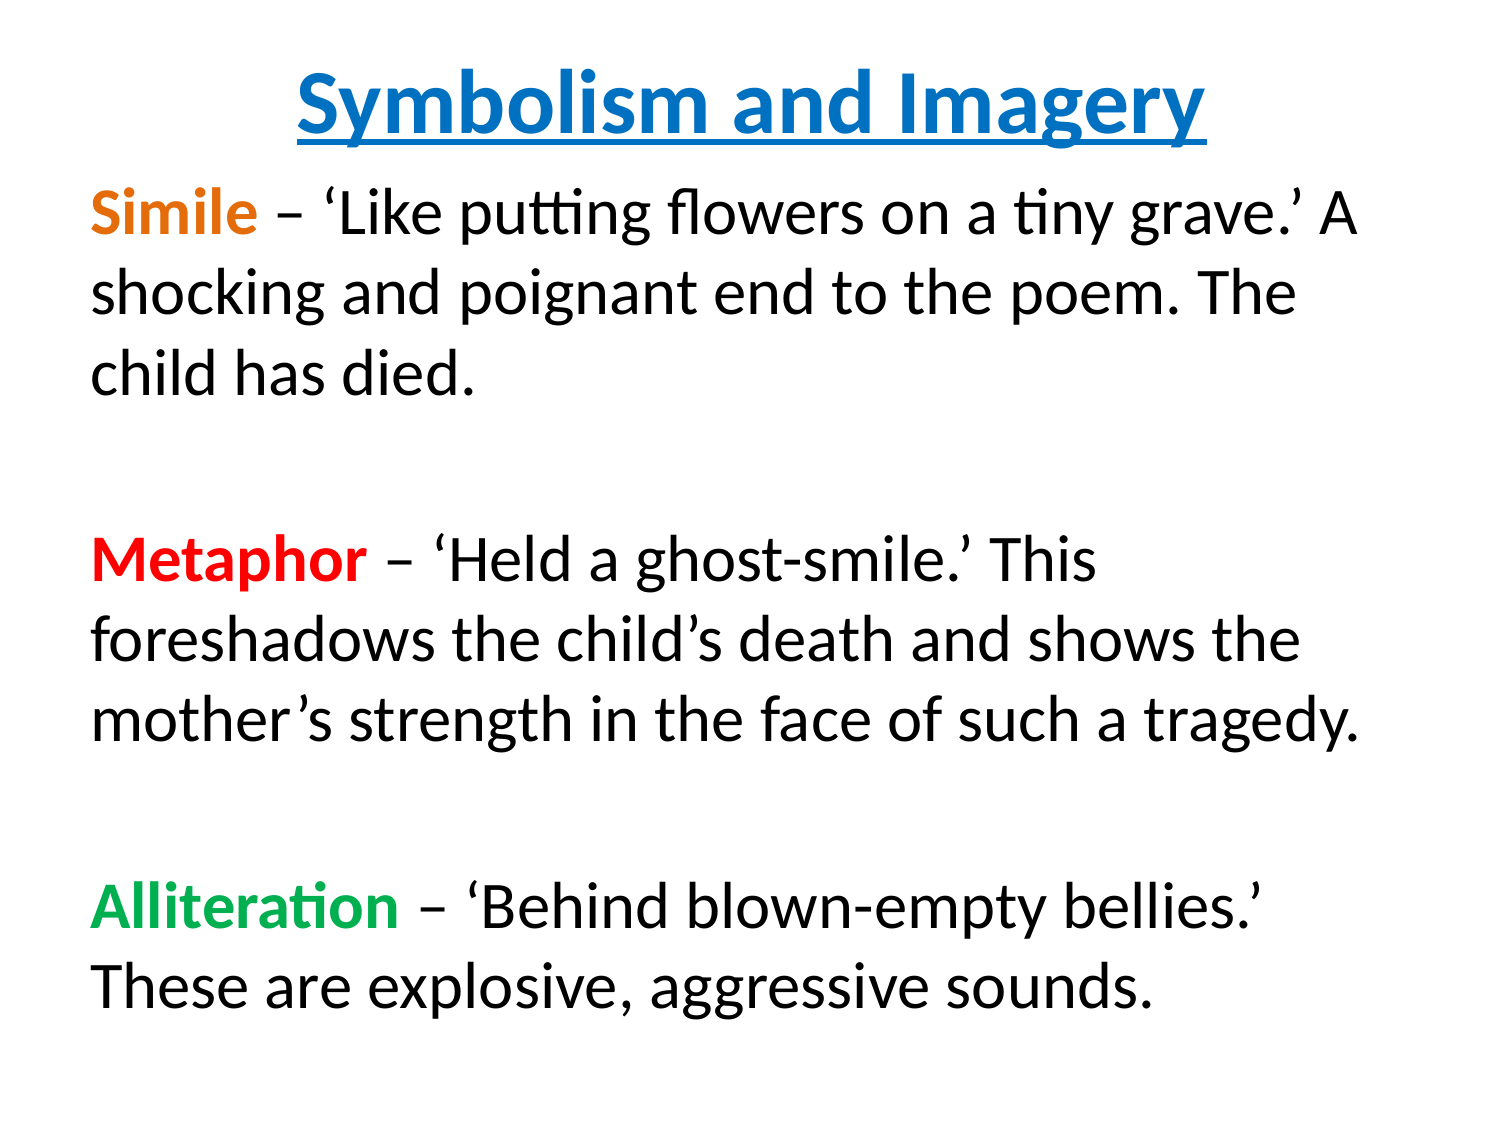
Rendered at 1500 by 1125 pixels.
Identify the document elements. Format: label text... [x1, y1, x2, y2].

title Symbolism and Imagery [76, 3, 1427, 191]
list Simile – ‘Like putting flowers on a tiny grave.’ A shocking and poignant end to the poem. The child has died. Metaphor – ‘Held a ghost-smile.’ This foreshadows the child’s death and shows the mother’s strength in the face of such a tragedy. Alliteration – ‘Behind blown-empty bellies.’ These are explosive, aggressive sounds. [75, 160, 1425, 1083]
